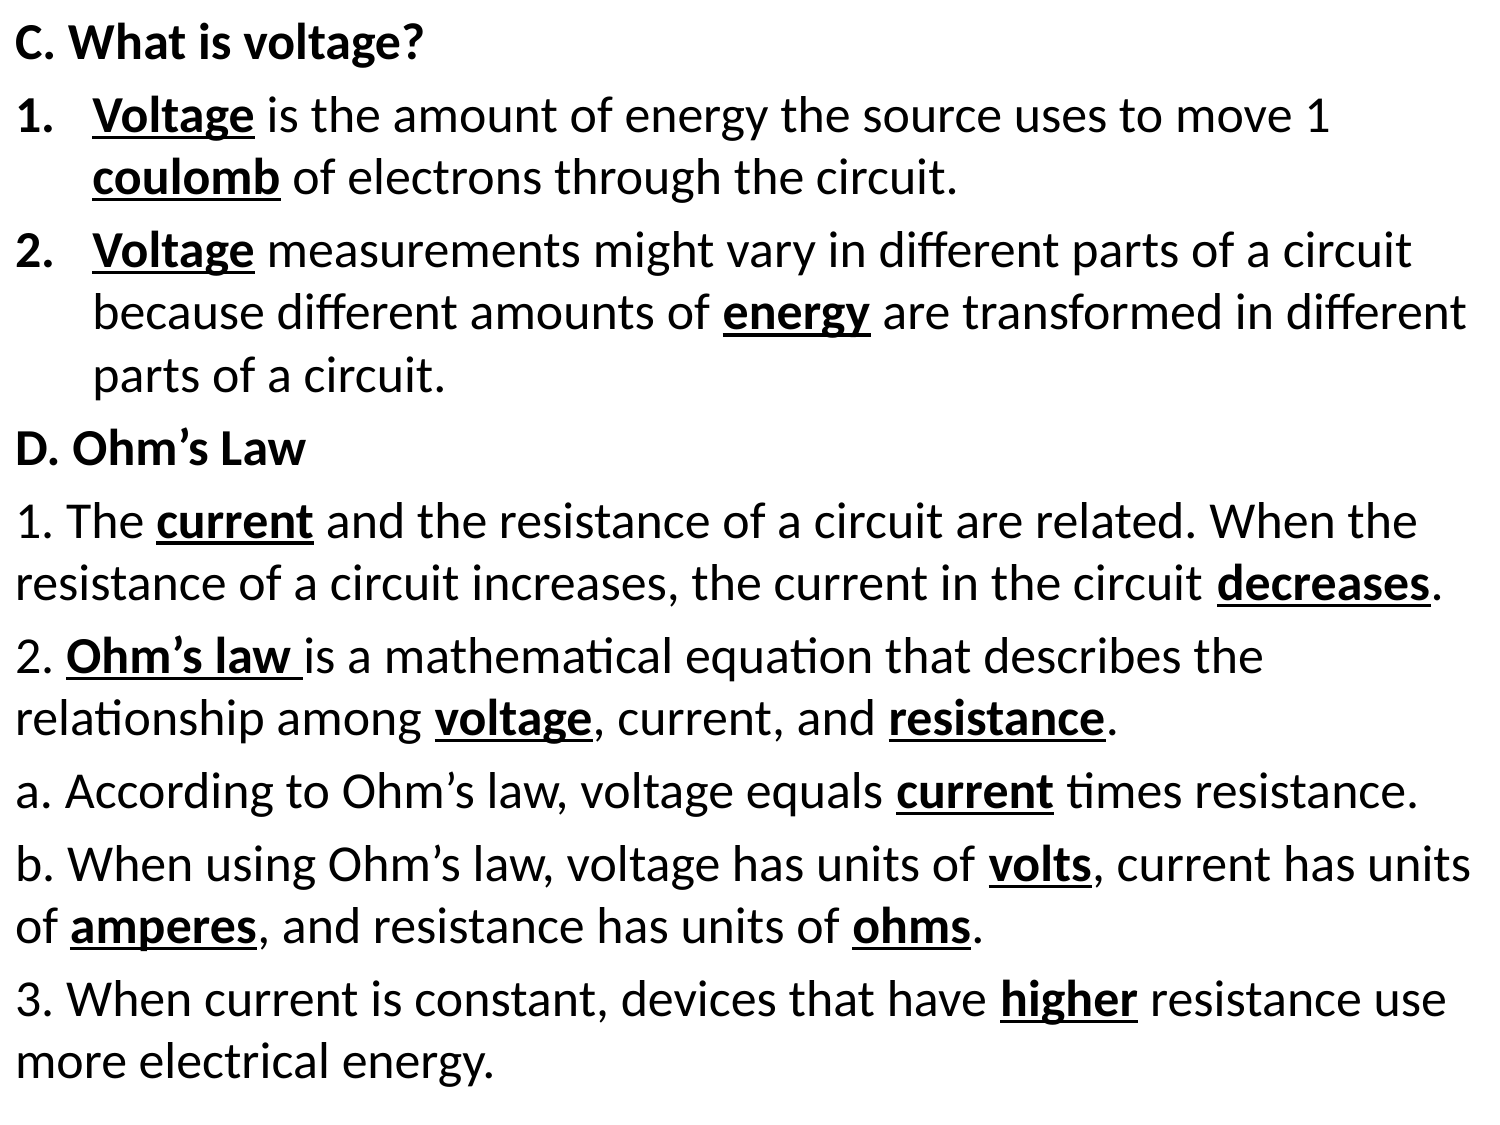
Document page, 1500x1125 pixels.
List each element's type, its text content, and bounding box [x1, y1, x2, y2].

list C. What is voltage? Voltage is the amount of energy the source uses to move 1 coulomb of electrons through the circuit. Voltage measurements might vary in different parts of a circuit because different amounts of energy are transformed in different parts of a circuit. D. Ohm’s Law 1. The current and the resistance of a circuit are related. When the resistance of a circuit increases, the current in the circuit decreases. 2. Ohm’s law is a mathematical equation that describes the relationship among voltage, current, and resistance. a. According to Ohm’s law, voltage equals current times resistance. b. When using Ohm’s law, voltage has units of volts, current has units of amperes, and resistance has units of ohms. 3. When current is constant, devices that have higher resistance use more electrical energy. [0, 0, 1500, 1113]
